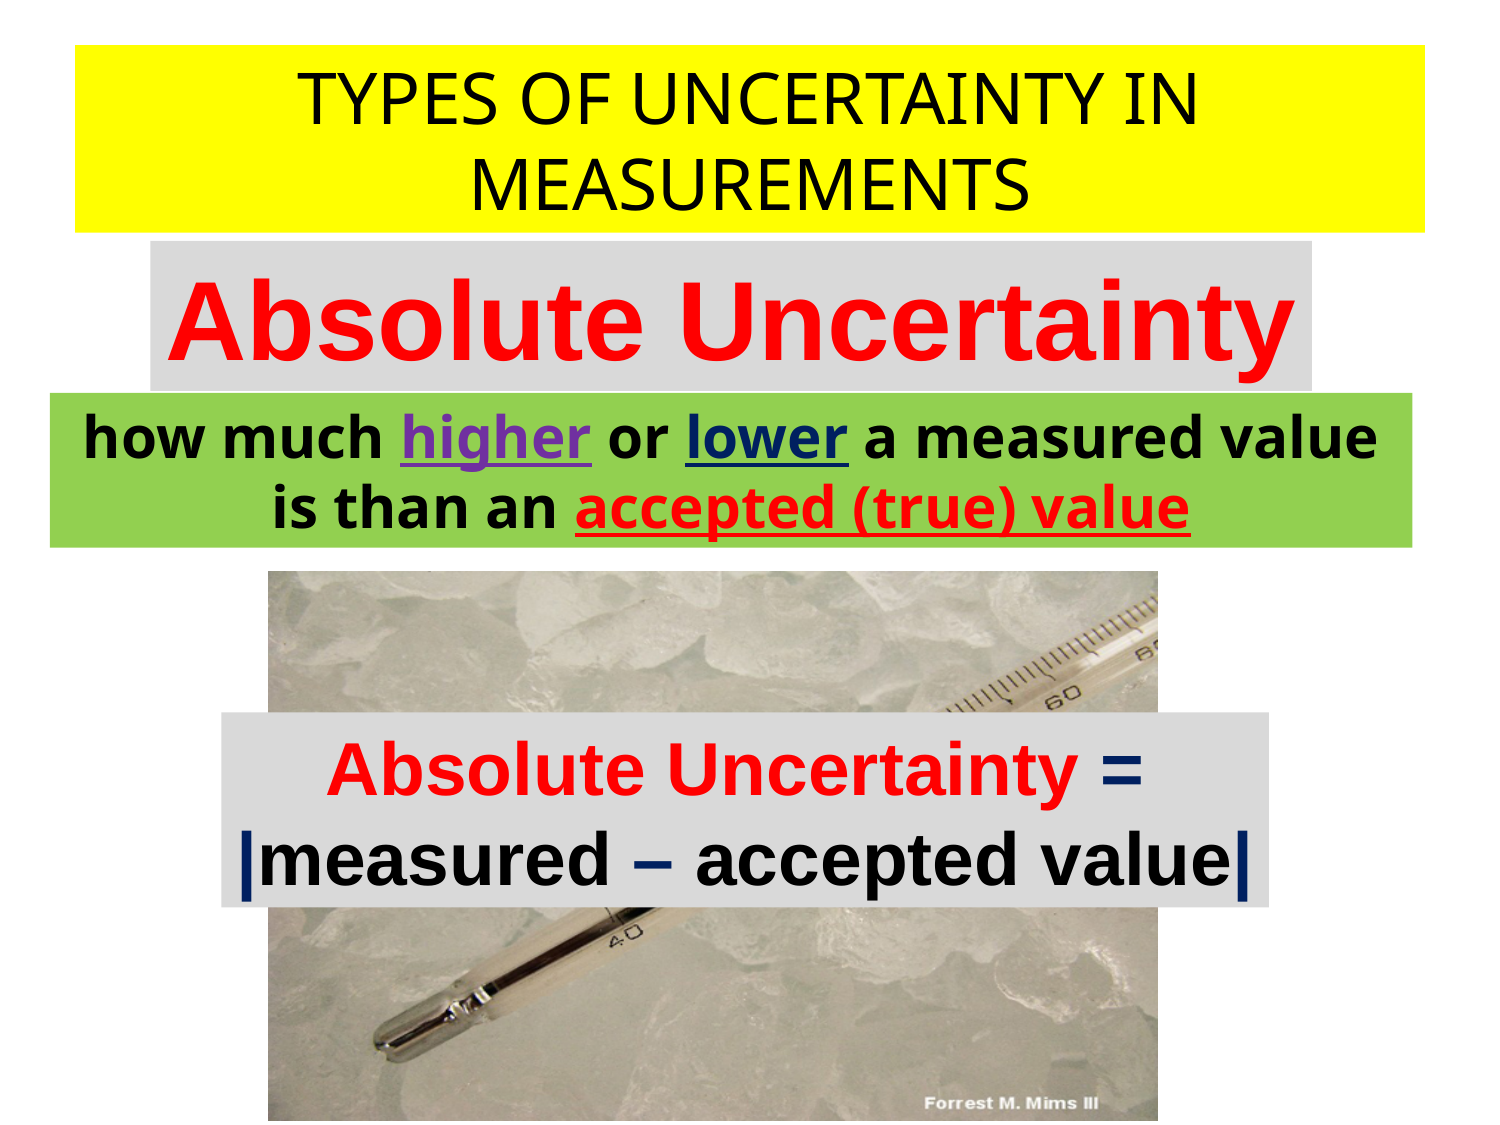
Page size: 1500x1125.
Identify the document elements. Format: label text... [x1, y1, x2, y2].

text_box Absolute Uncertainty = |measured – accepted value| [221, 712, 262, 908]
text_box Absolute Uncertainty = |measured – accepted value| [1162, 712, 1269, 908]
text_box Absolute Uncertainty [150, 240, 1312, 391]
title TYPES OF UNCERTAINTY IN MEASUREMENTS [75, 45, 1425, 233]
text_box how much higher or lower a measured value is than an accepted (true) value [49, 392, 1413, 548]
picture [267, 570, 1158, 1122]
